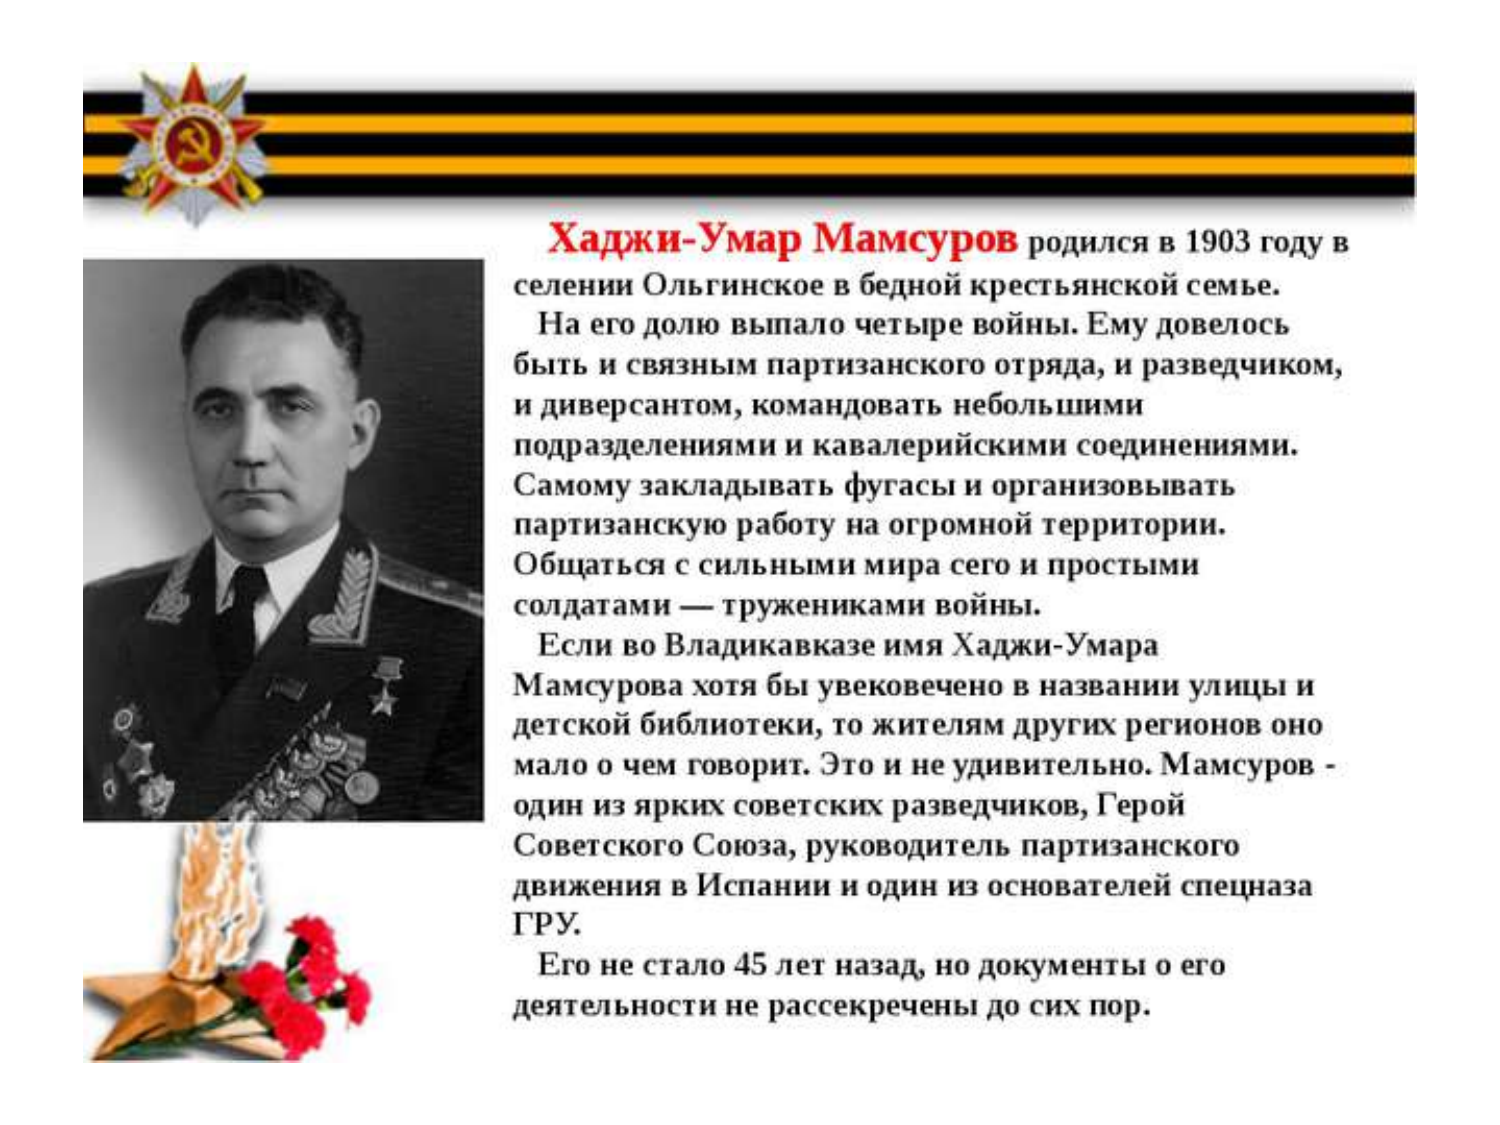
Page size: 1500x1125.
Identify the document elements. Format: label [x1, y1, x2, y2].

picture [83, 62, 1417, 1063]
